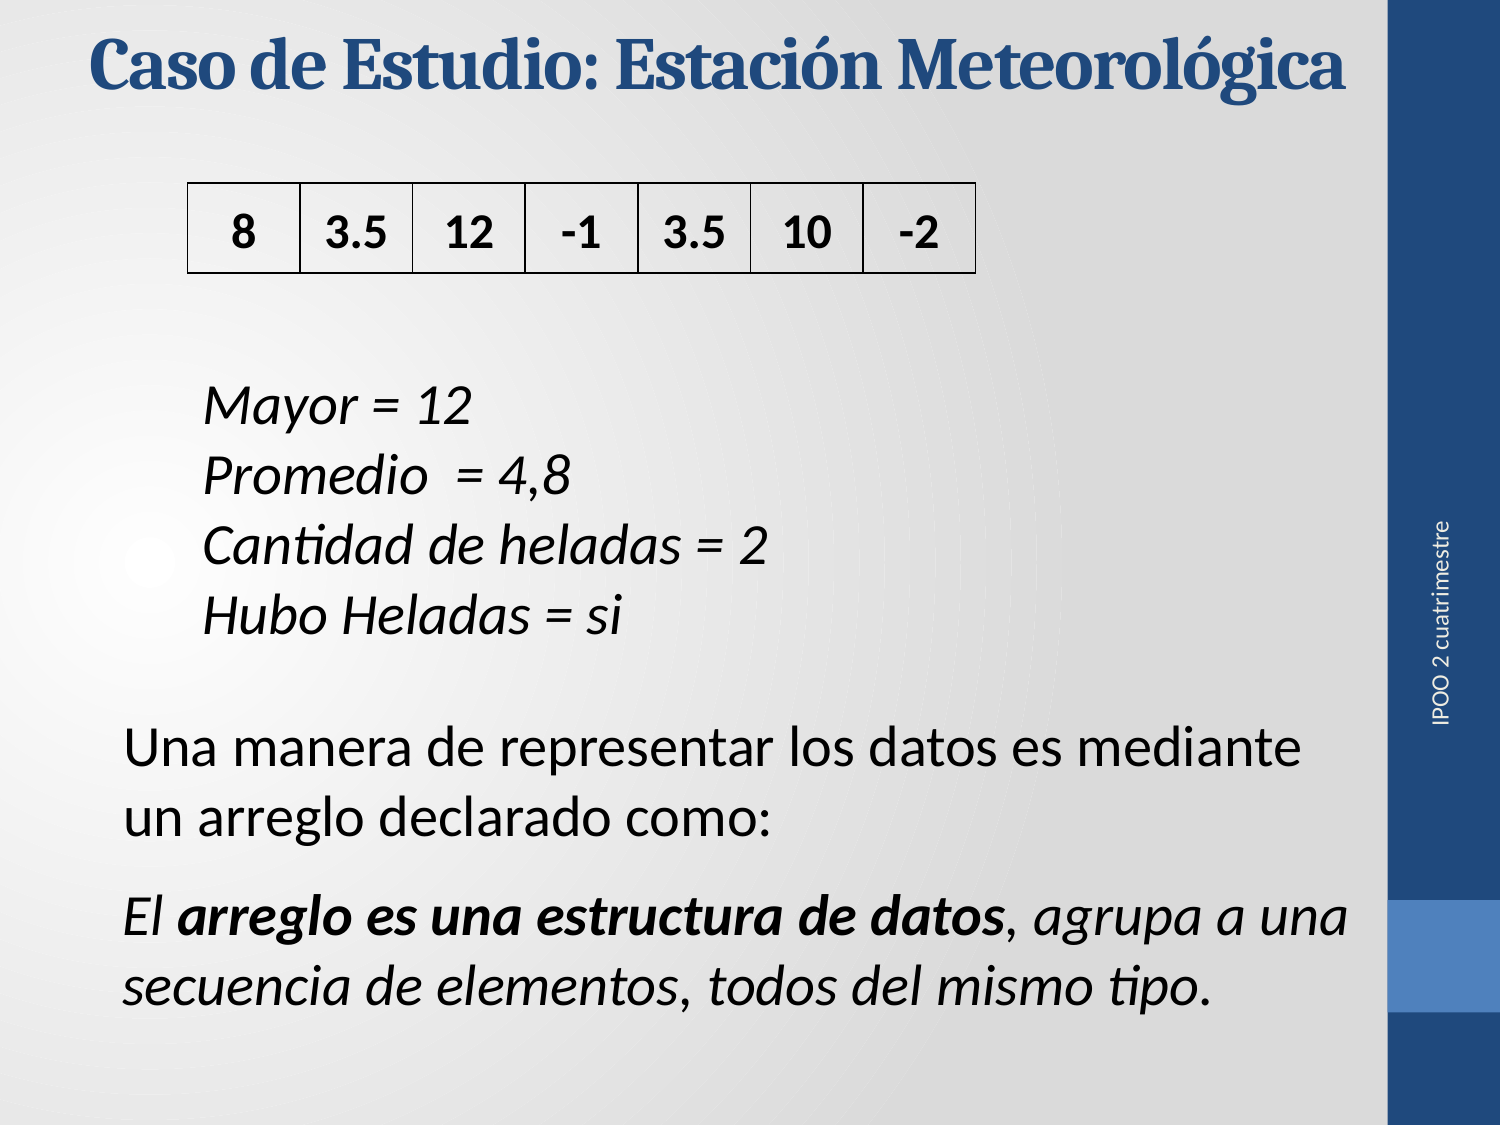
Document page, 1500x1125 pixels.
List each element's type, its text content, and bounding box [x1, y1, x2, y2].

text_box Mayor = 12 Promedio = 4,8 Cantidad de heladas = 2 Hubo Heladas = si [187, 358, 938, 654]
text_box 12 [412, 195, 525, 274]
text_box Caso de Estudio: Estación Meteorológica [74, 7, 1422, 195]
text_box El arreglo es una estructura de datos, agrupa a una secuencia de elementos, todos del mismo tipo. [107, 869, 1389, 1095]
text_box 3.5 [300, 195, 412, 274]
text_box 10 [750, 195, 863, 274]
text_box 8 [187, 195, 300, 274]
footer IPOO 2 cuatrimestre [1408, 500, 1469, 889]
text_box 3.5 [638, 195, 750, 274]
text_box -1 [525, 195, 638, 274]
text_box Una manera de representar los datos es mediante un arreglo declarado como: [108, 701, 1330, 856]
text_box -2 [863, 195, 976, 274]
